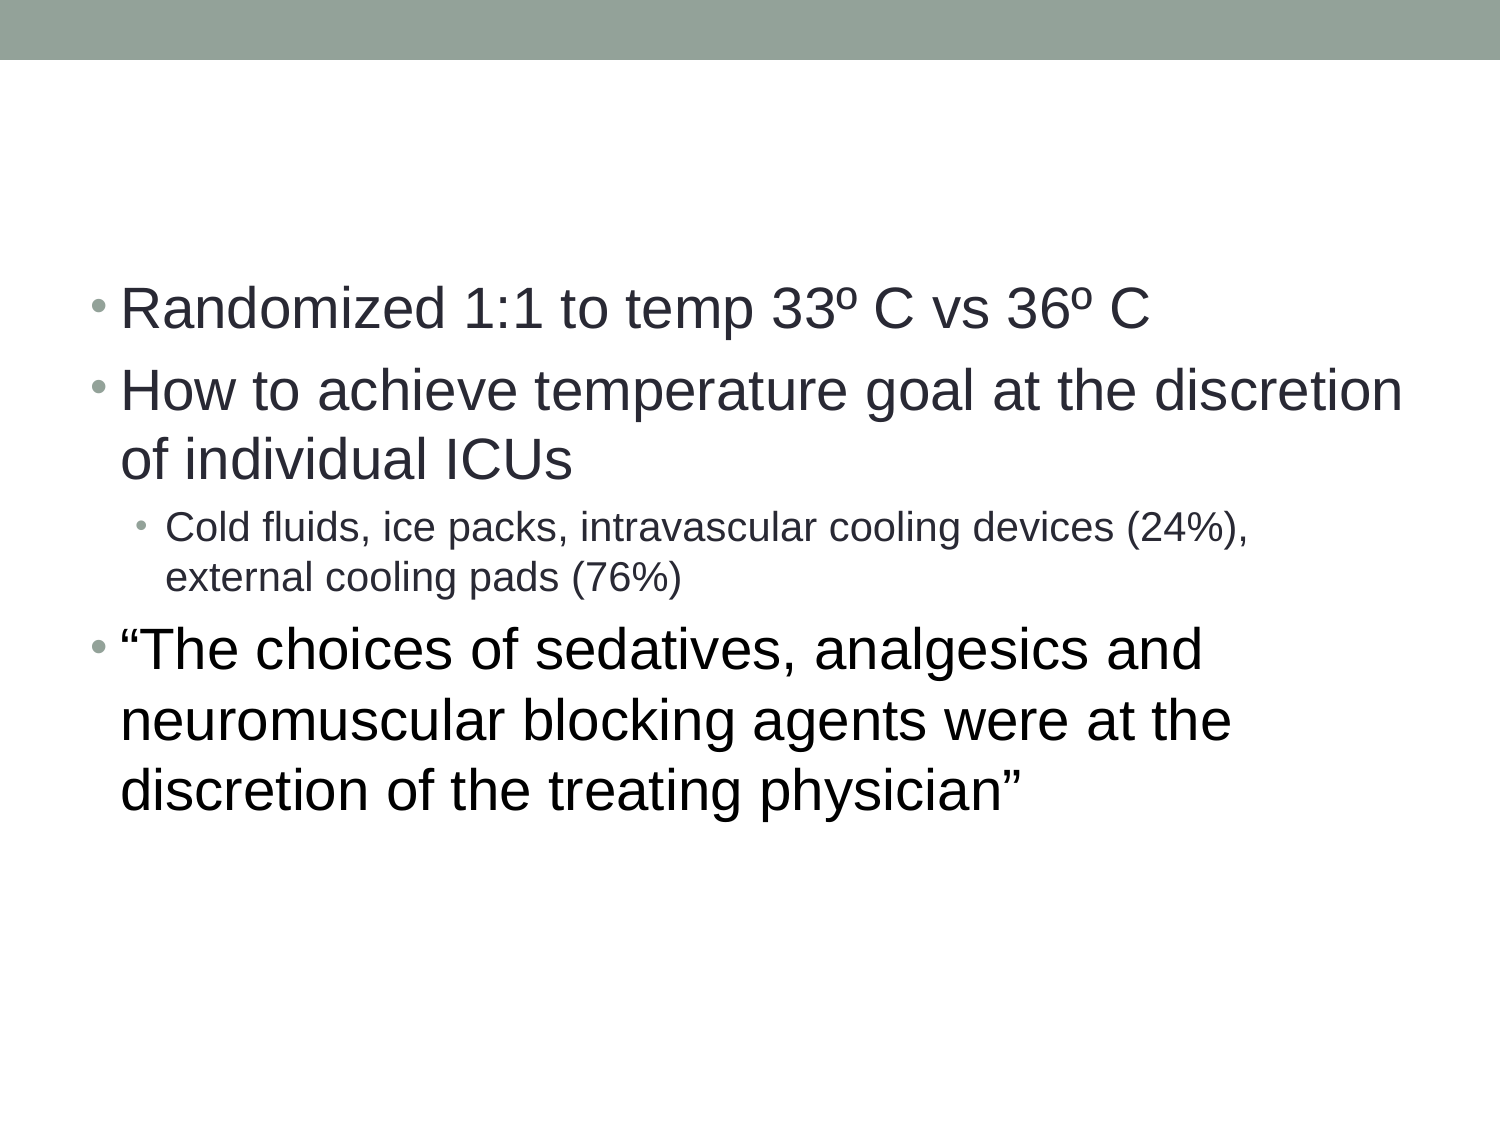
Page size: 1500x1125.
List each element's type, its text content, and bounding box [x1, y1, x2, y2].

list Randomized 1:1 to temp 33º C vs 36º C How to achieve temperature goal at the discretion of individual ICUs Cold fluids, ice packs, intravascular cooling devices (24%), external cooling pads (76%) “The choices of sedatives, analgesics and neuromuscular blocking agents were at the discretion of the treating physician” [75, 262, 1425, 1063]
